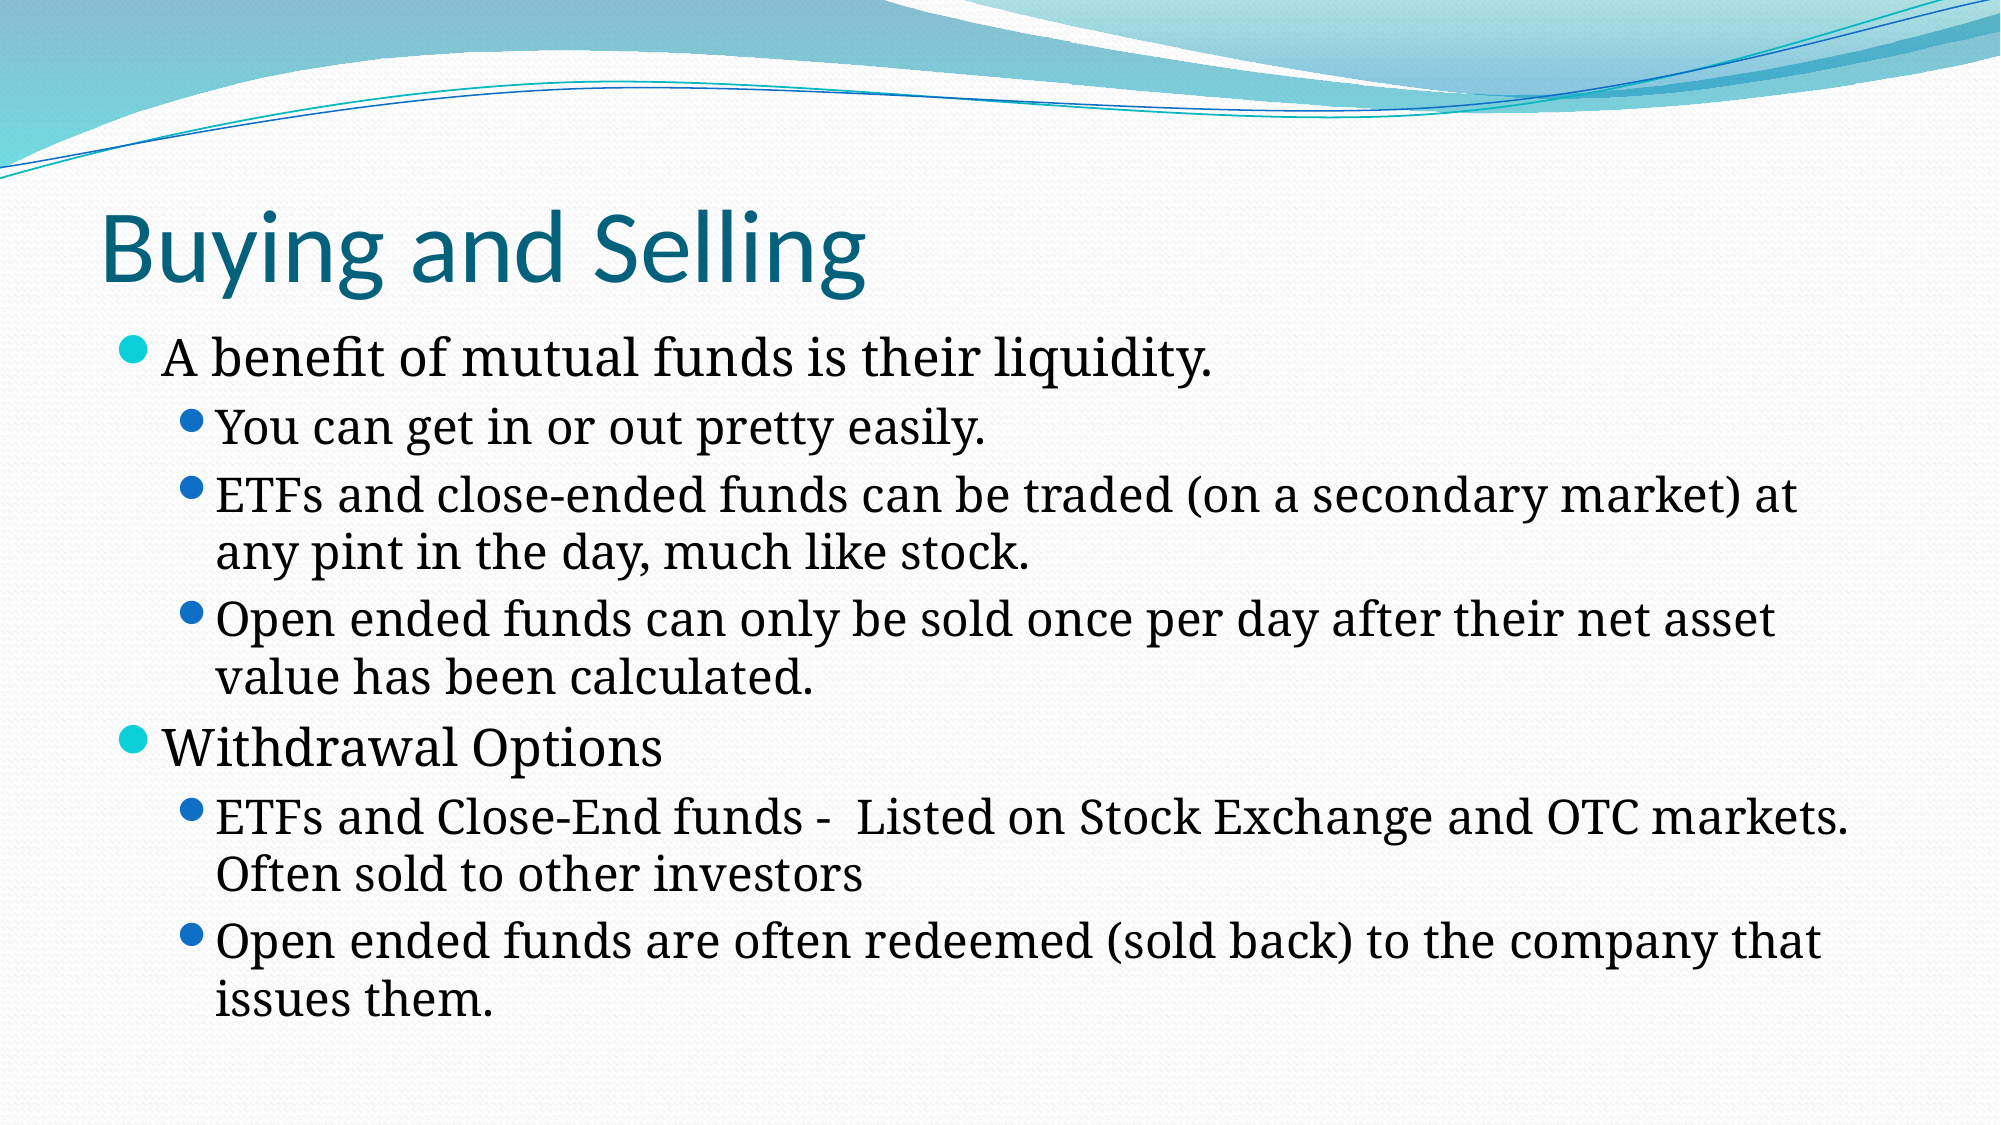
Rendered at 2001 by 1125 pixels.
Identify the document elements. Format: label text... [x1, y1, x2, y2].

list A benefit of mutual funds is their liquidity. You can get in or out pretty easily. ETFs and close-ended funds can be traded (on a secondary market) at any pint in the day, much like stock. Open ended funds can only be sold once per day after their net asset value has been calculated. Withdrawal Options ETFs and Close-End funds - Listed on Stock Exchange and OTC markets. Often sold to other investors Open ended funds are often redeemed (sold back) to the company that issues them. [99, 317, 1900, 1038]
title Buying and Selling [99, 115, 1900, 303]
